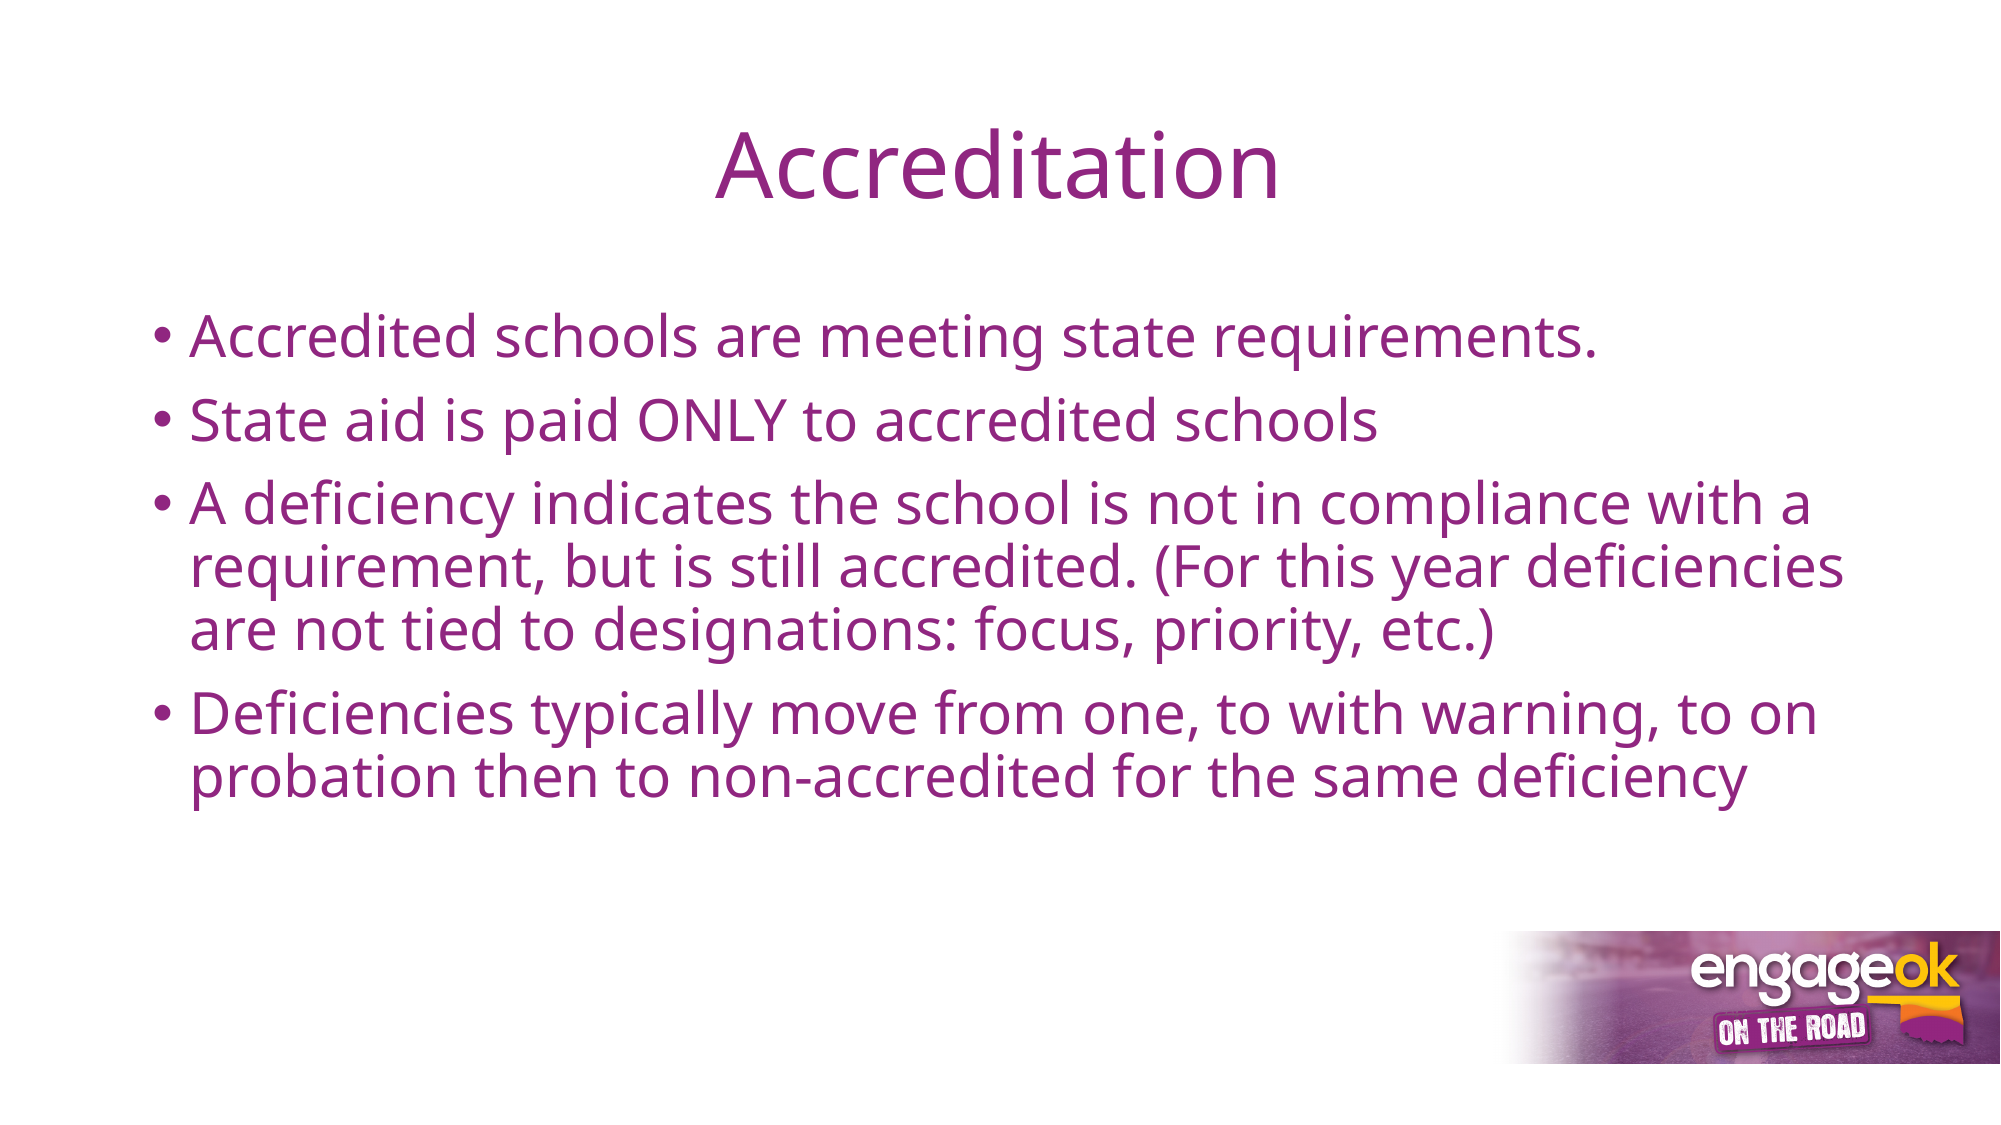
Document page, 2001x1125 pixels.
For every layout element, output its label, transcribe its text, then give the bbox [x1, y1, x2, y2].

picture [1493, 931, 2000, 1064]
title Accreditation [137, 59, 1863, 278]
list Accredited schools are meeting state requirements. State aid is paid ONLY to accredited schools A deficiency indicates the school is not in compliance with a requirement, but is still accredited. (For this year deficiencies are not tied to designations: focus, priority, etc.) Deficiencies typically move from one, to with warning, to on probation then to non-accredited for the same deficiency [137, 299, 1863, 1014]
